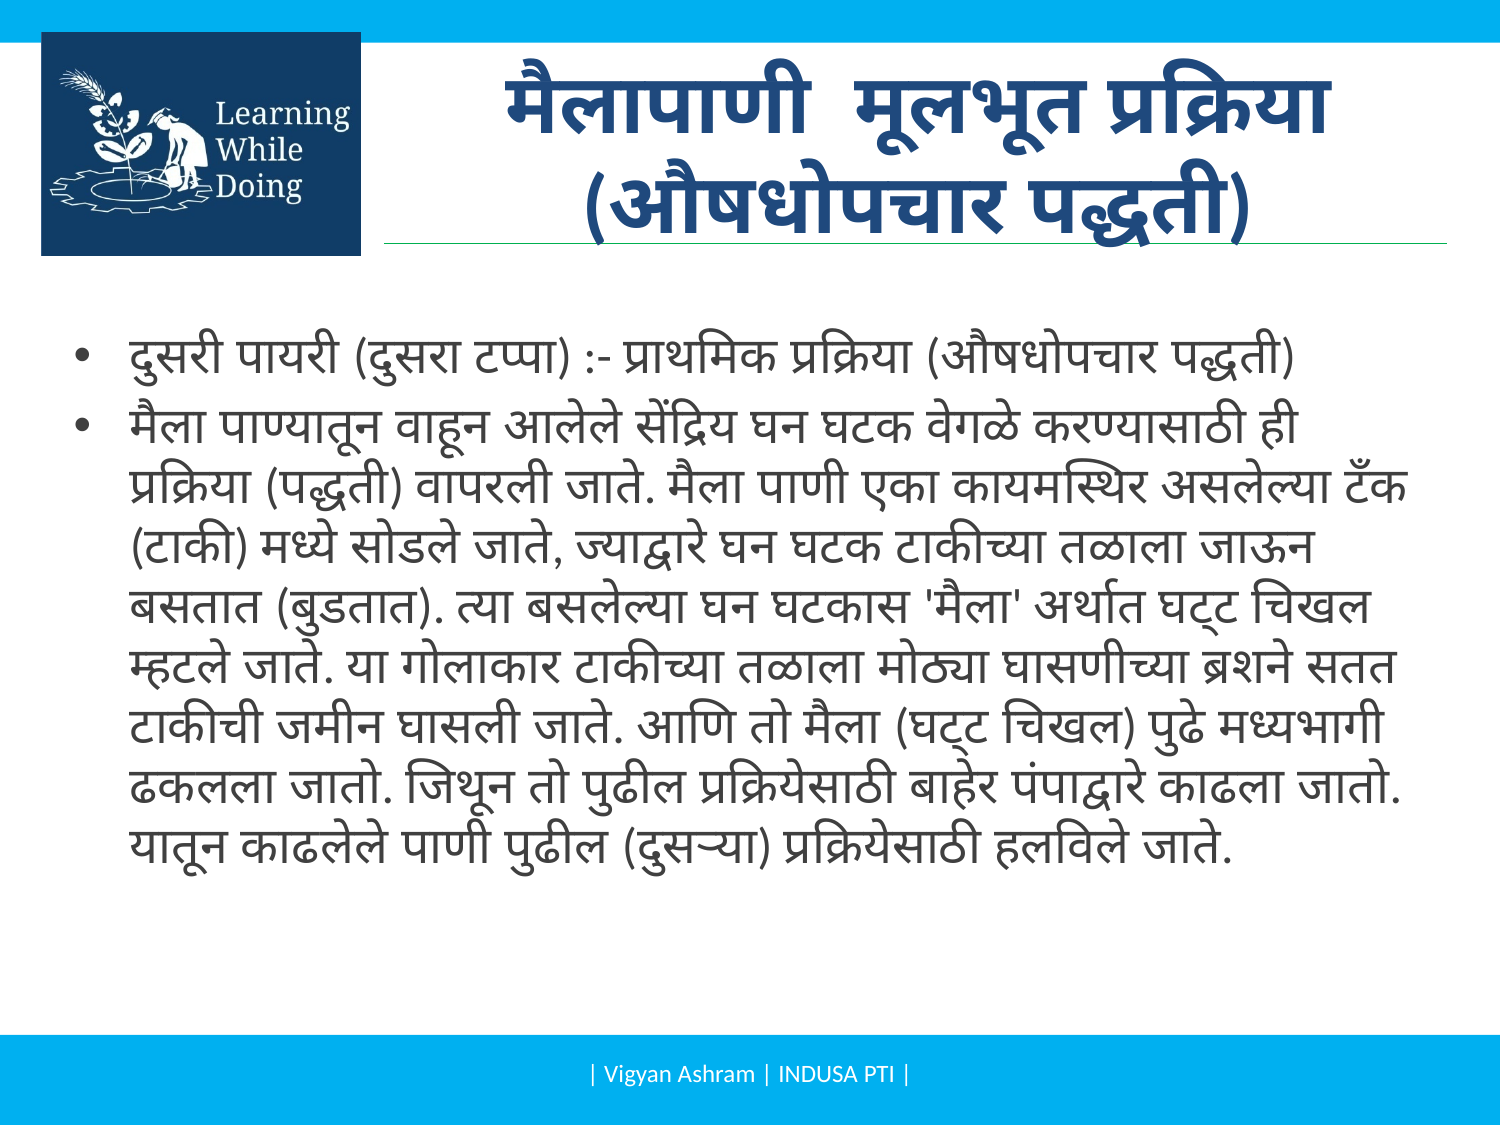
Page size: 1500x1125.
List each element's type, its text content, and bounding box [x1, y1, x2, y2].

picture [41, 33, 361, 256]
list दुसरी पायरी (दुसरा टप्पा) :- प्राथमिक प्रक्रिया (औषधोपचार पद्धती) मैला पाण्यातून वाहून आलेले सेंद्रिय घन घटक वेगळे करण्यासाठी ही प्रक्रिया (पद्धती) वापरली जाते. मैला पाणी एका कायमस्थिर असलेल्या टँक (टाकी) मध्ये सोडले जाते, ज्याद्वारे घन घटक टाकीच्या तळाला जाऊन बसतात (बुडतात). त्या बसलेल्या घन घटकास 'मैला' अर्थात घट्‌ट चिखल म्हटले जाते. या गोलाकार टाकीच्या तळाला मोठ्या घासणीच्या ब्रशने सतत टाकीची जमीन घासली जाते. आणि तो मैला (घट्‌ट चिखल) पुढे मध्यभागी ढकलला जातो. जिथून तो पुढील प्रक्रियेसाठी बाहेर पंपाद्वारे काढला जातो. यातून काढलेले पाणी पुढील (दुसर्‍या) प्रक्रियेसाठी हलविले जाते. [58, 316, 1424, 804]
title मैलापाणी मूलभूत प्रक्रिया (औषधोपचार पद्धती) [386, 82, 1450, 219]
footer | Vigyan Ashram | INDUSA PTI | [512, 1042, 988, 1103]
